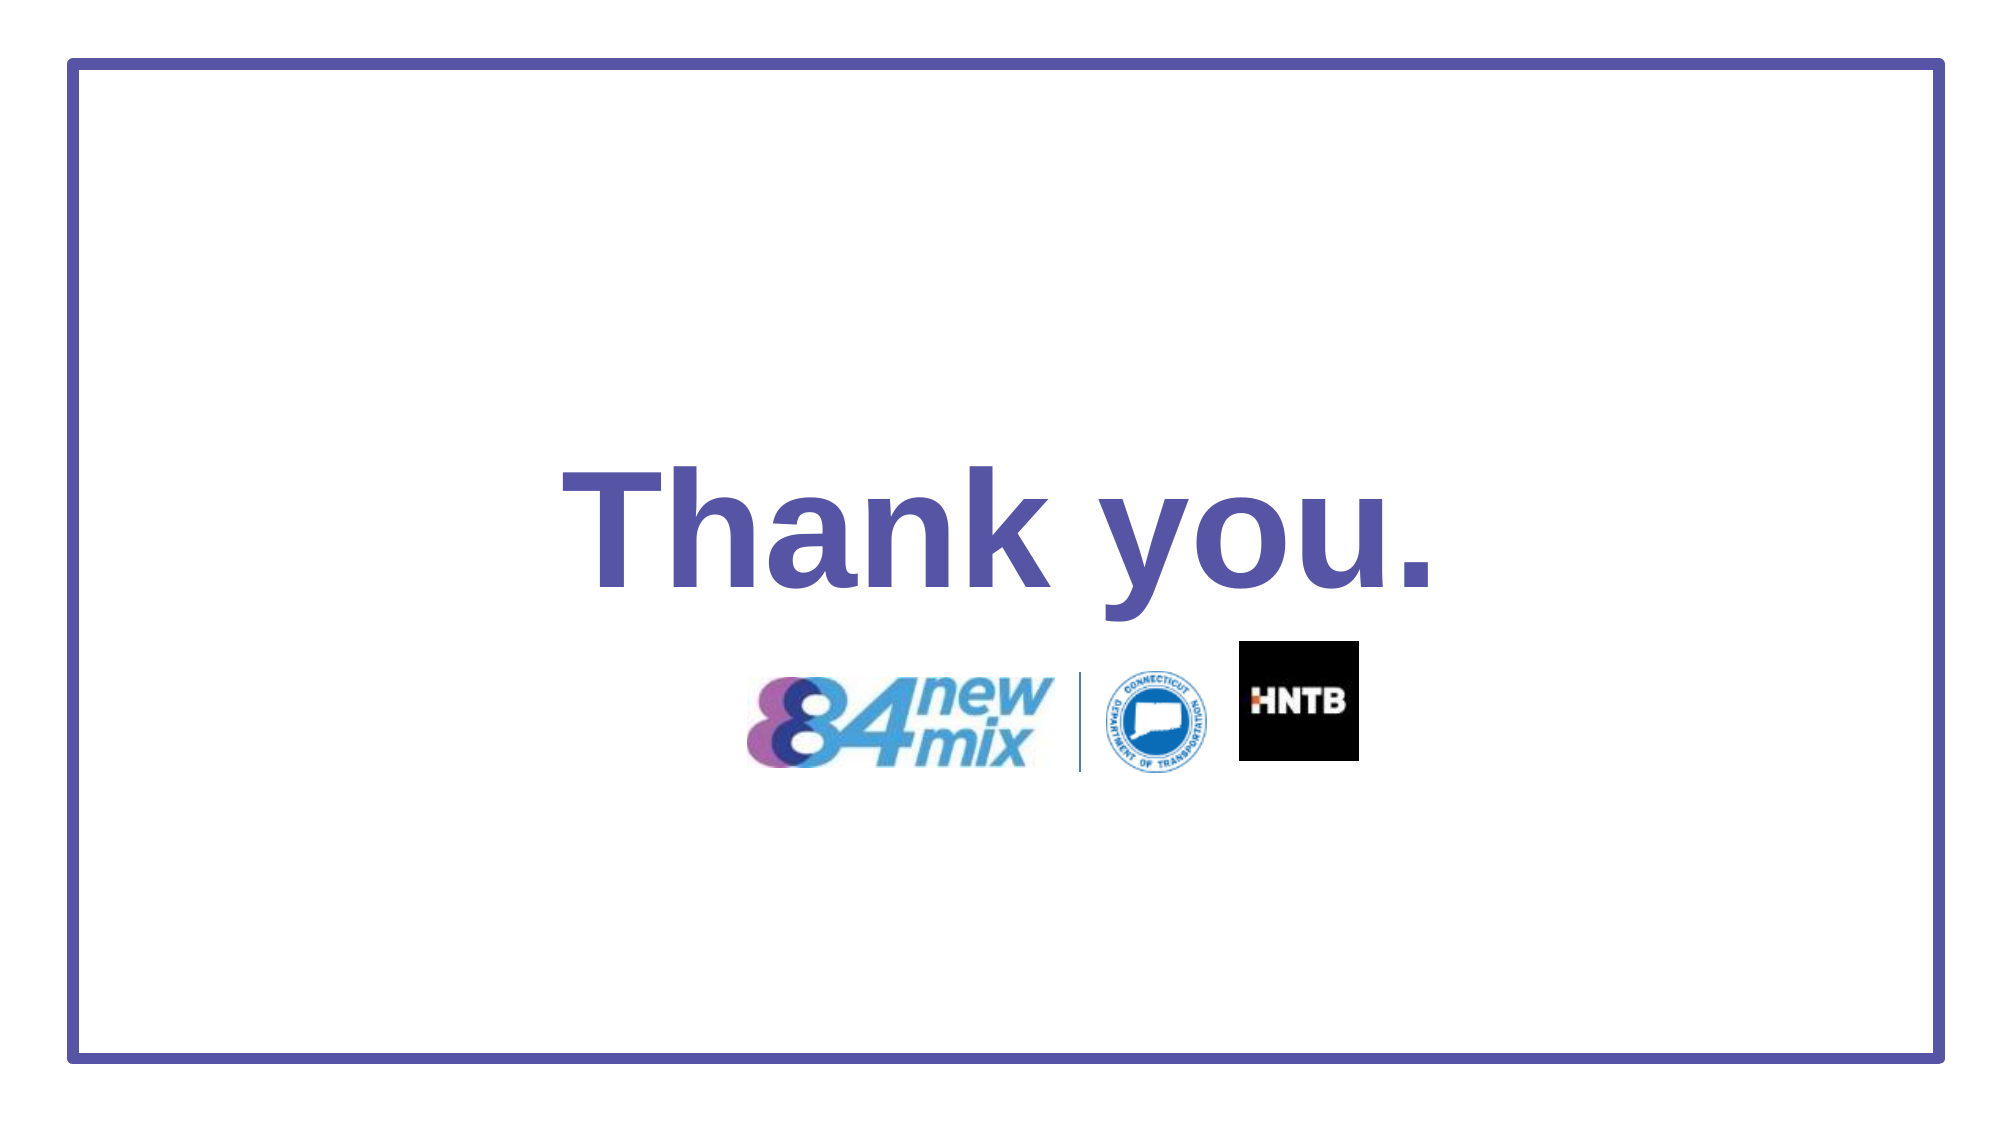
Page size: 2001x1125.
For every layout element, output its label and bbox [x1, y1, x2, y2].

picture [747, 677, 1055, 768]
picture [1239, 641, 1359, 762]
picture [1106, 671, 1207, 773]
